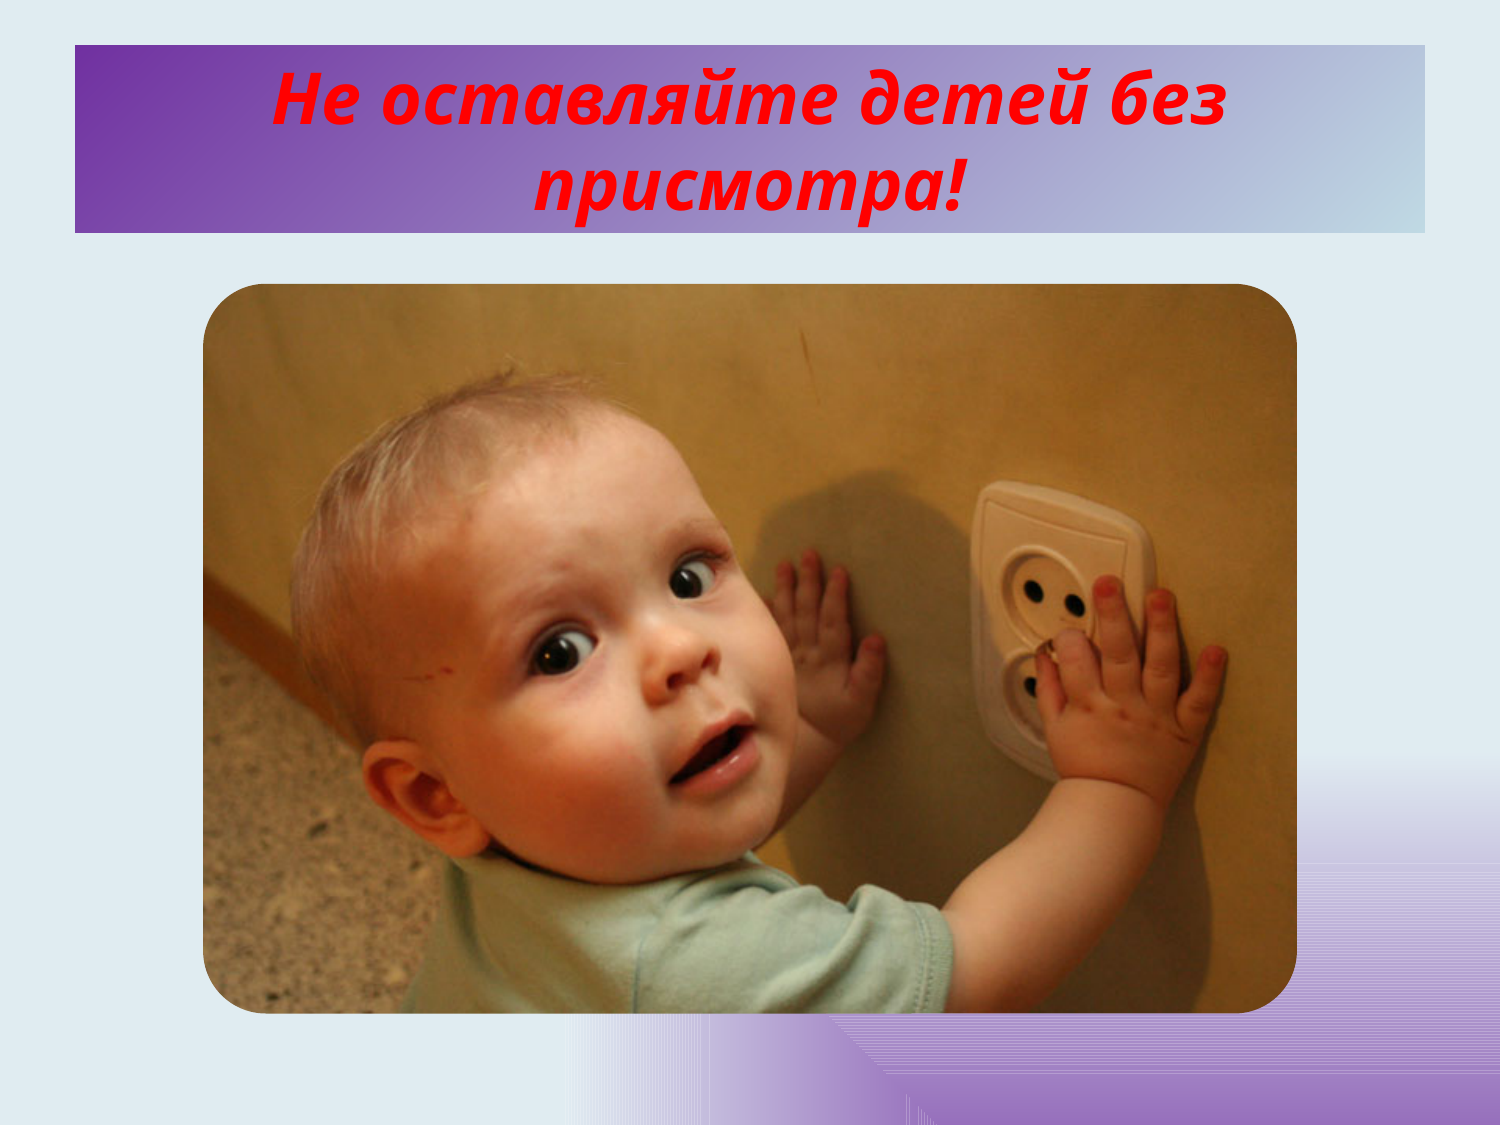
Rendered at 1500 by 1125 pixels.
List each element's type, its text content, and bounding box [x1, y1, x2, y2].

title Не оставляйте детей без присмотра! [75, 45, 1425, 233]
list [202, 283, 1298, 1014]
